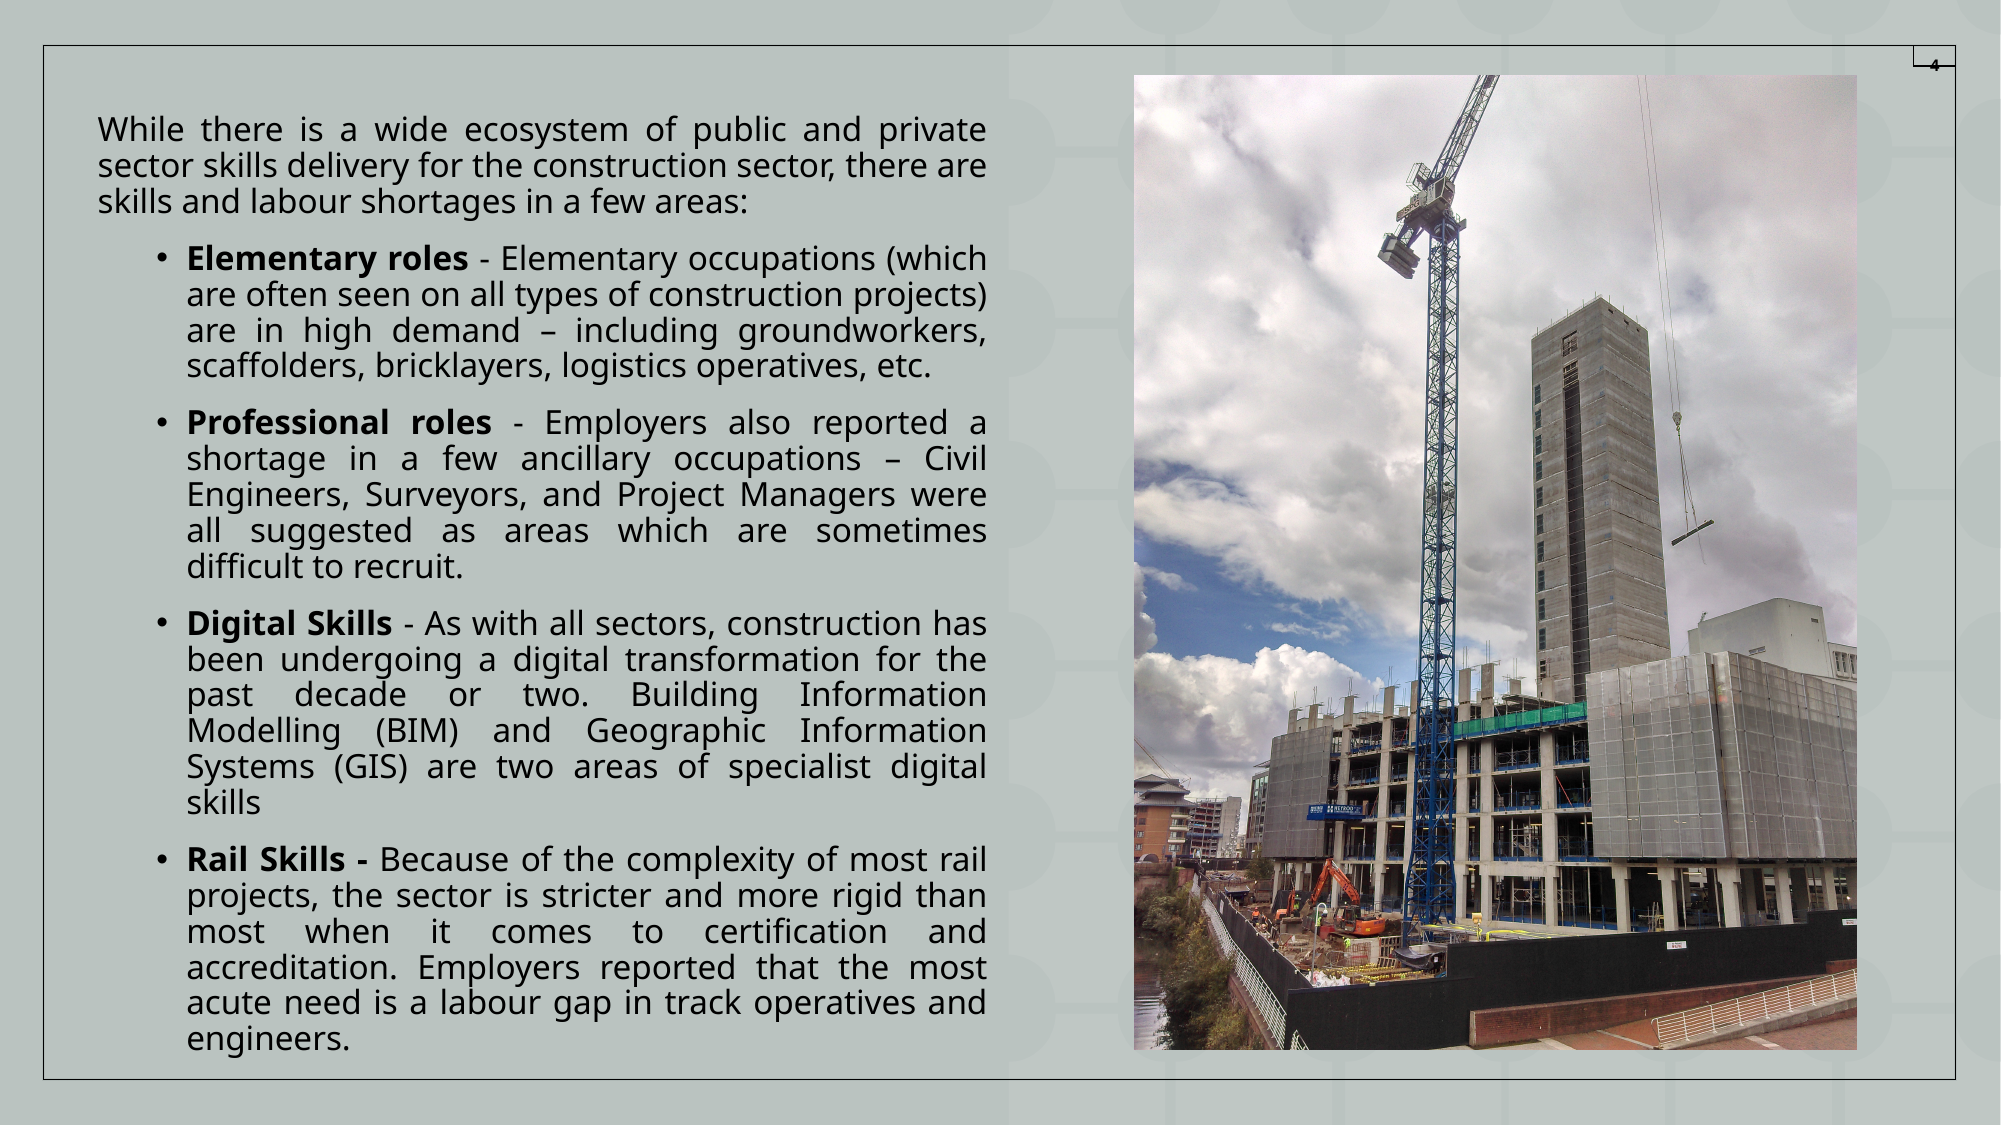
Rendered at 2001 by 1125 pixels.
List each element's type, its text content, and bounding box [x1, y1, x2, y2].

picture [1134, 75, 1857, 1050]
slide_number 4 [1903, 50, 1966, 80]
list While there is a wide ecosystem of public and private sector skills delivery for the construction sector, there are skills and labour shortages in a few areas: Elementary roles - Elementary occupations (which are often seen on all types of construction projects) are in high demand – including groundworkers, scaffolders, bricklayers, logistics operatives, etc. Professional roles - Employers also reported a shortage in a few ancillary occupations – Civil Engineers, Surveyors, and Project Managers were all suggested as areas which are sometimes difficult to recruit. Digital Skills - As with all sectors, construction has been undergoing a digital transformation for the past decade or two. Building Information Modelling (BIM) and Geographic Information Systems (GIS) are two areas of specialist digital skills Rail Skills - Because of the complexity of most rail projects, the sector is stricter and more rigid than most when it comes to certification and accreditation. Employers reported that the most acute need is a labour gap in track operatives and engineers. [97, 112, 989, 1040]
